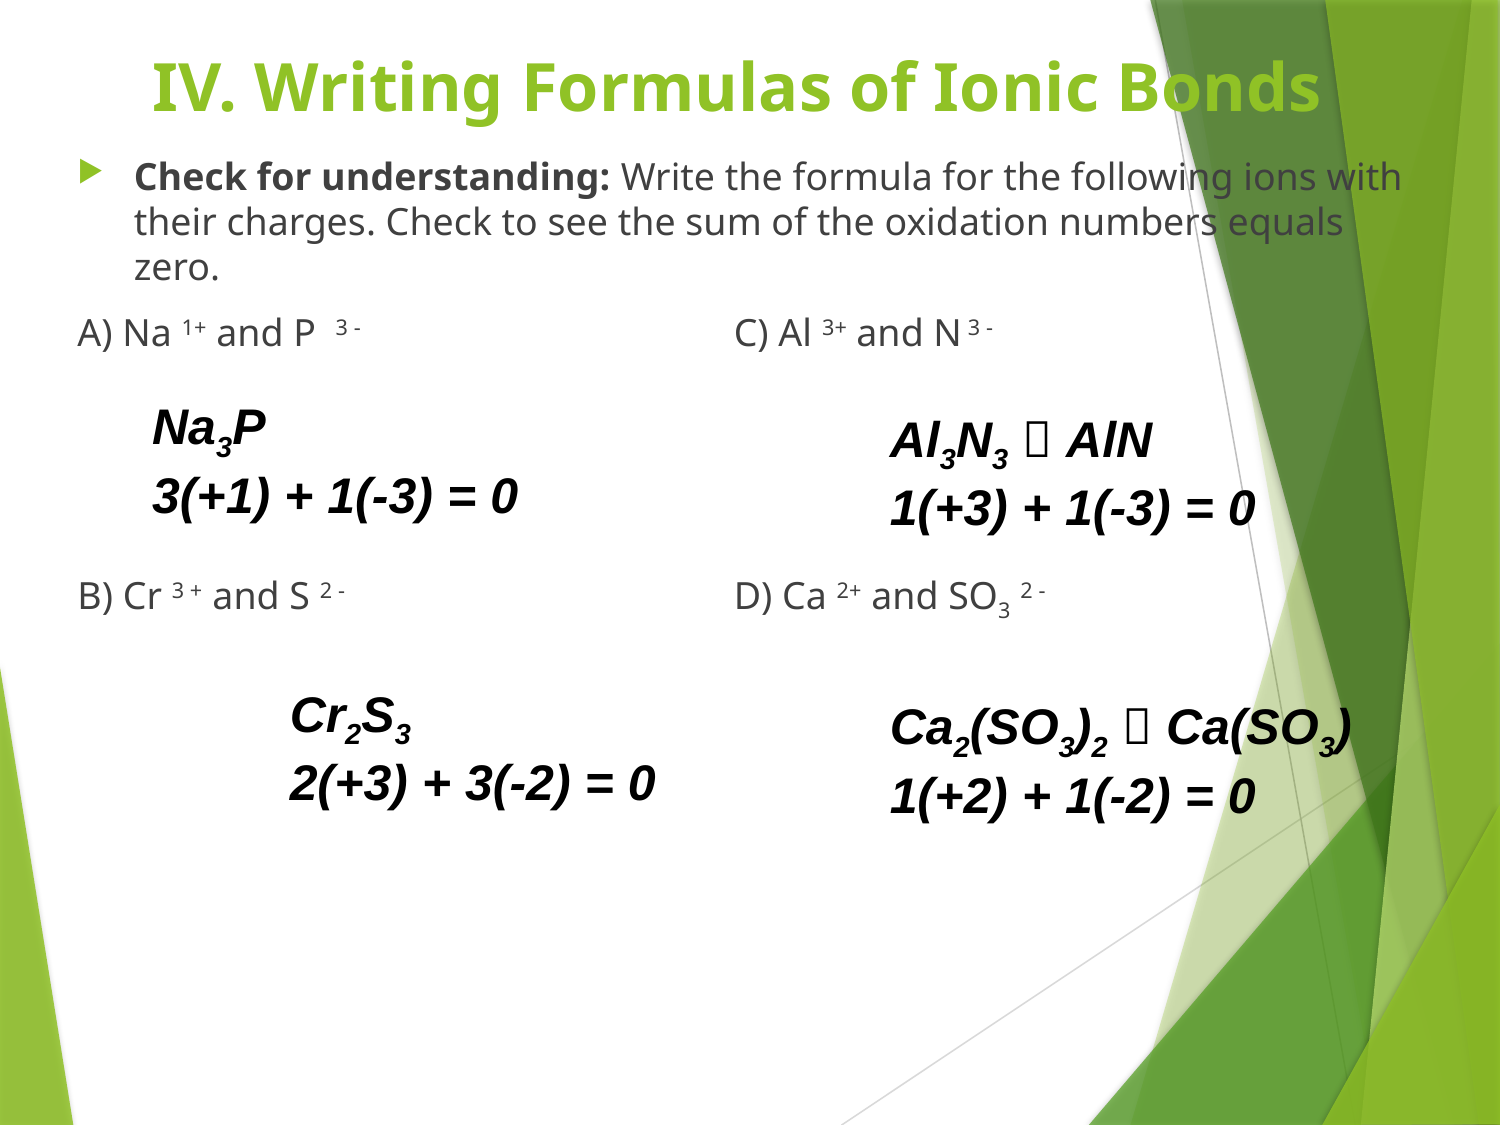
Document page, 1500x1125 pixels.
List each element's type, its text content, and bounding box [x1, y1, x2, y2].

text_box Na3P 3(+1) + 1(-3) = 0 [137, 387, 575, 531]
text_box Al3N3  AlN 1(+3) + 1(-3) = 0 [874, 399, 1313, 543]
title IV. Writing Formulas of Ionic Bonds [137, 37, 1350, 138]
text_box Cr2S3 2(+3) + 3(-2) = 0 [274, 674, 713, 818]
list Check for understanding: Write the formula for the following ions with their charges. Check to see the sum of the oxidation numbers equals zero. A) Na 1+ and P 3 - C) Al 3+ and N 3 - B) Cr 3 + and S 2 - D) Ca 2+ and SO3 2 - [62, 145, 1450, 888]
text_box Ca2(SO3)2  Ca(SO3) 1(+2) + 1(-2) = 0 [874, 687, 1400, 831]
